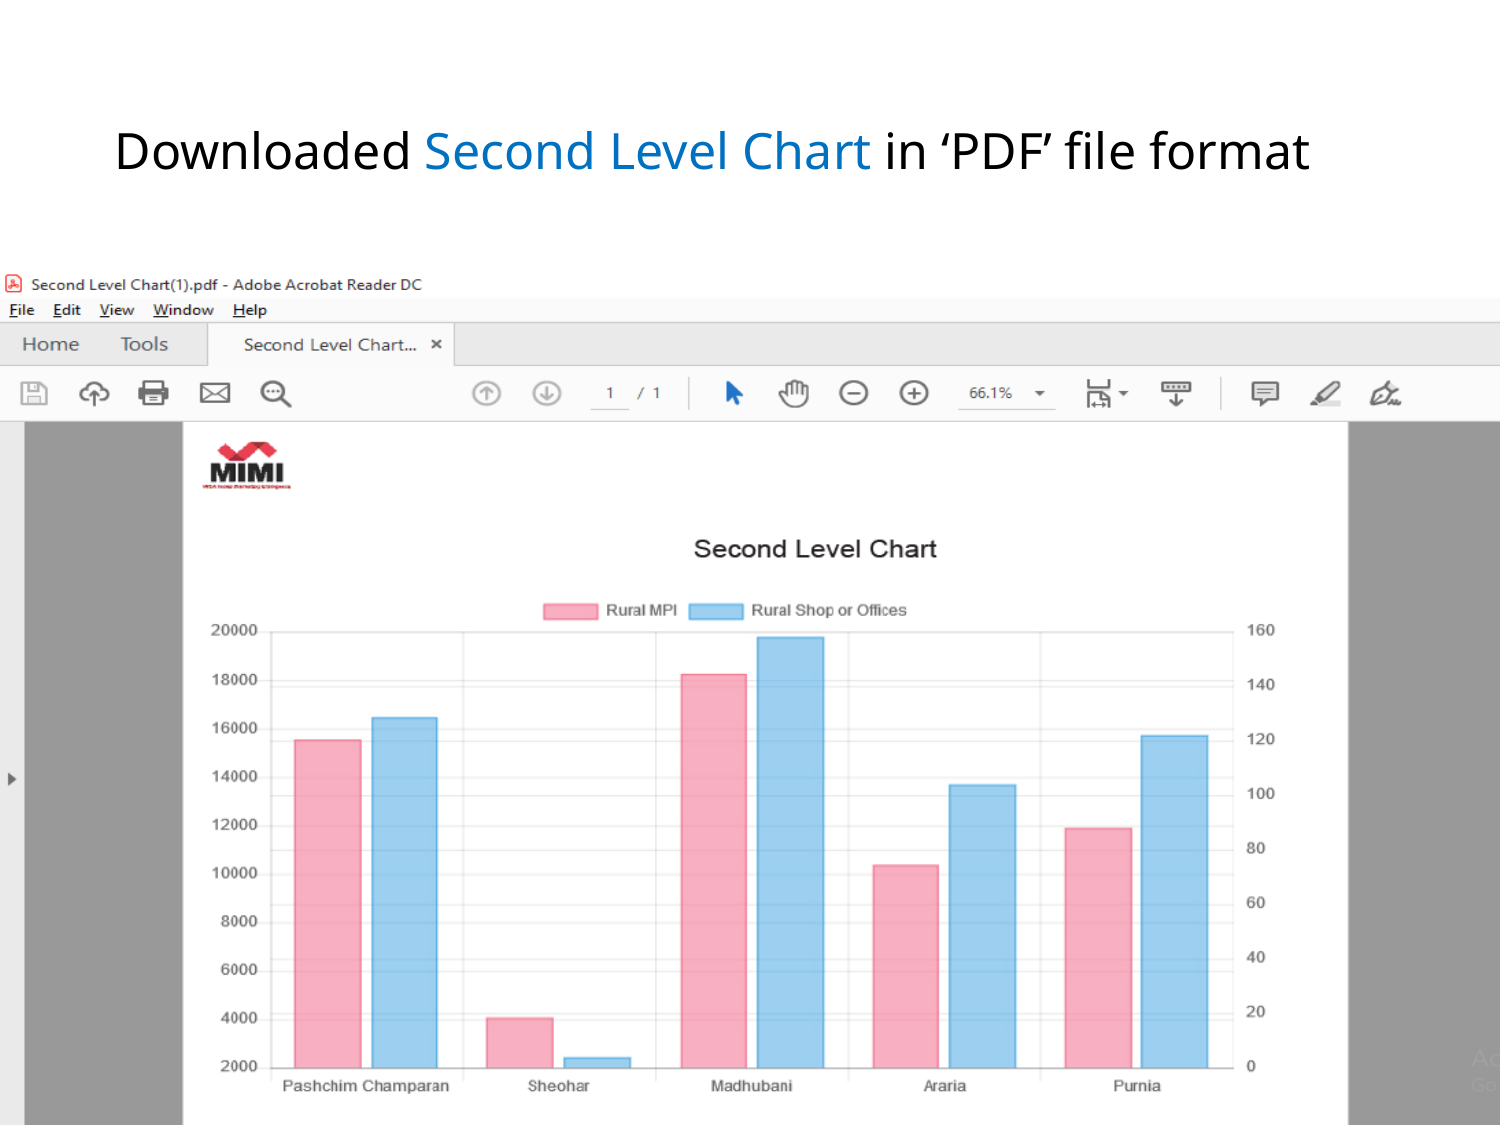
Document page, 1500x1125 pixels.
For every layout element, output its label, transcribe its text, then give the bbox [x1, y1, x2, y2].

text_box Downloaded Second Level Chart in ‘PDF’ file format [99, 112, 1338, 188]
picture [0, 270, 1500, 1125]
